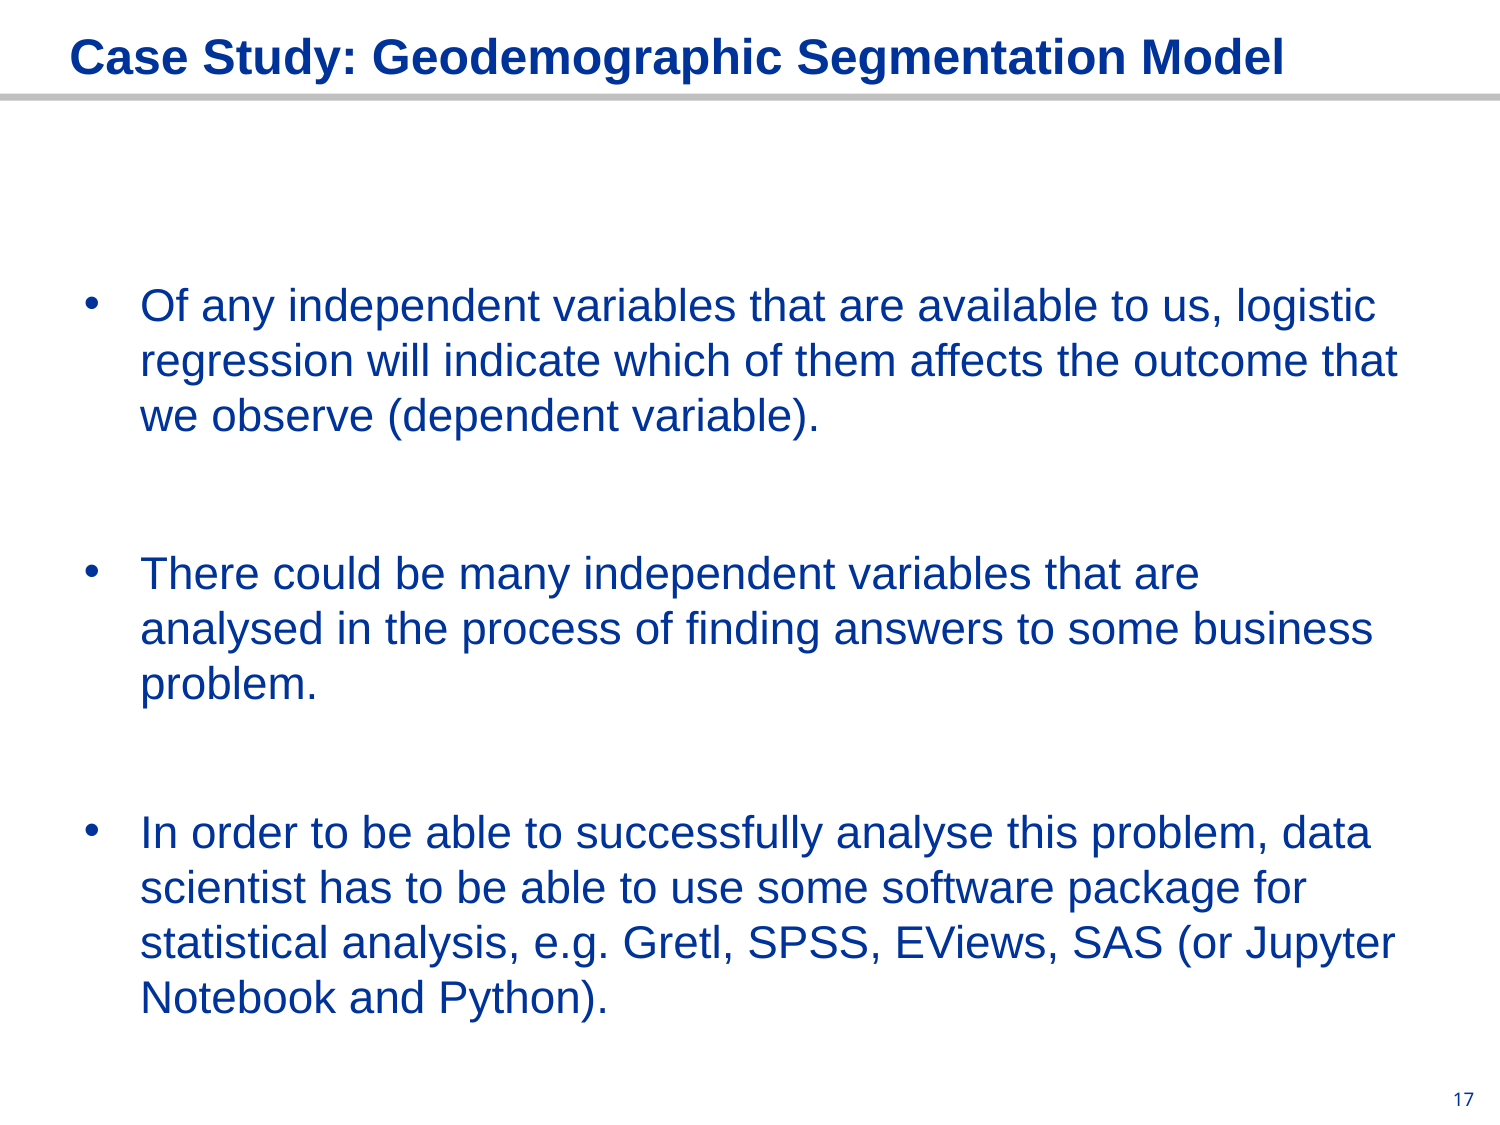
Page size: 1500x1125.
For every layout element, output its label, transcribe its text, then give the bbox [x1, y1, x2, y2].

text_box There could be many independent variables that are analysed in the process of finding answers to some business problem. [69, 536, 1406, 716]
title Case Study: Geodemographic Segmentation Model [69, 15, 1416, 93]
text_box Of any independent variables that are available to us, logistic regression will indicate which of them affects the outcome that we observe (dependent variable). [69, 267, 1445, 448]
text_box In order to be able to successfully analyse this problem, data scientist has to be able to use some software package for statistical analysis, e.g. Gretl, SPSS, EViews, SAS (or Jupyter Notebook and Python). [69, 794, 1445, 1030]
